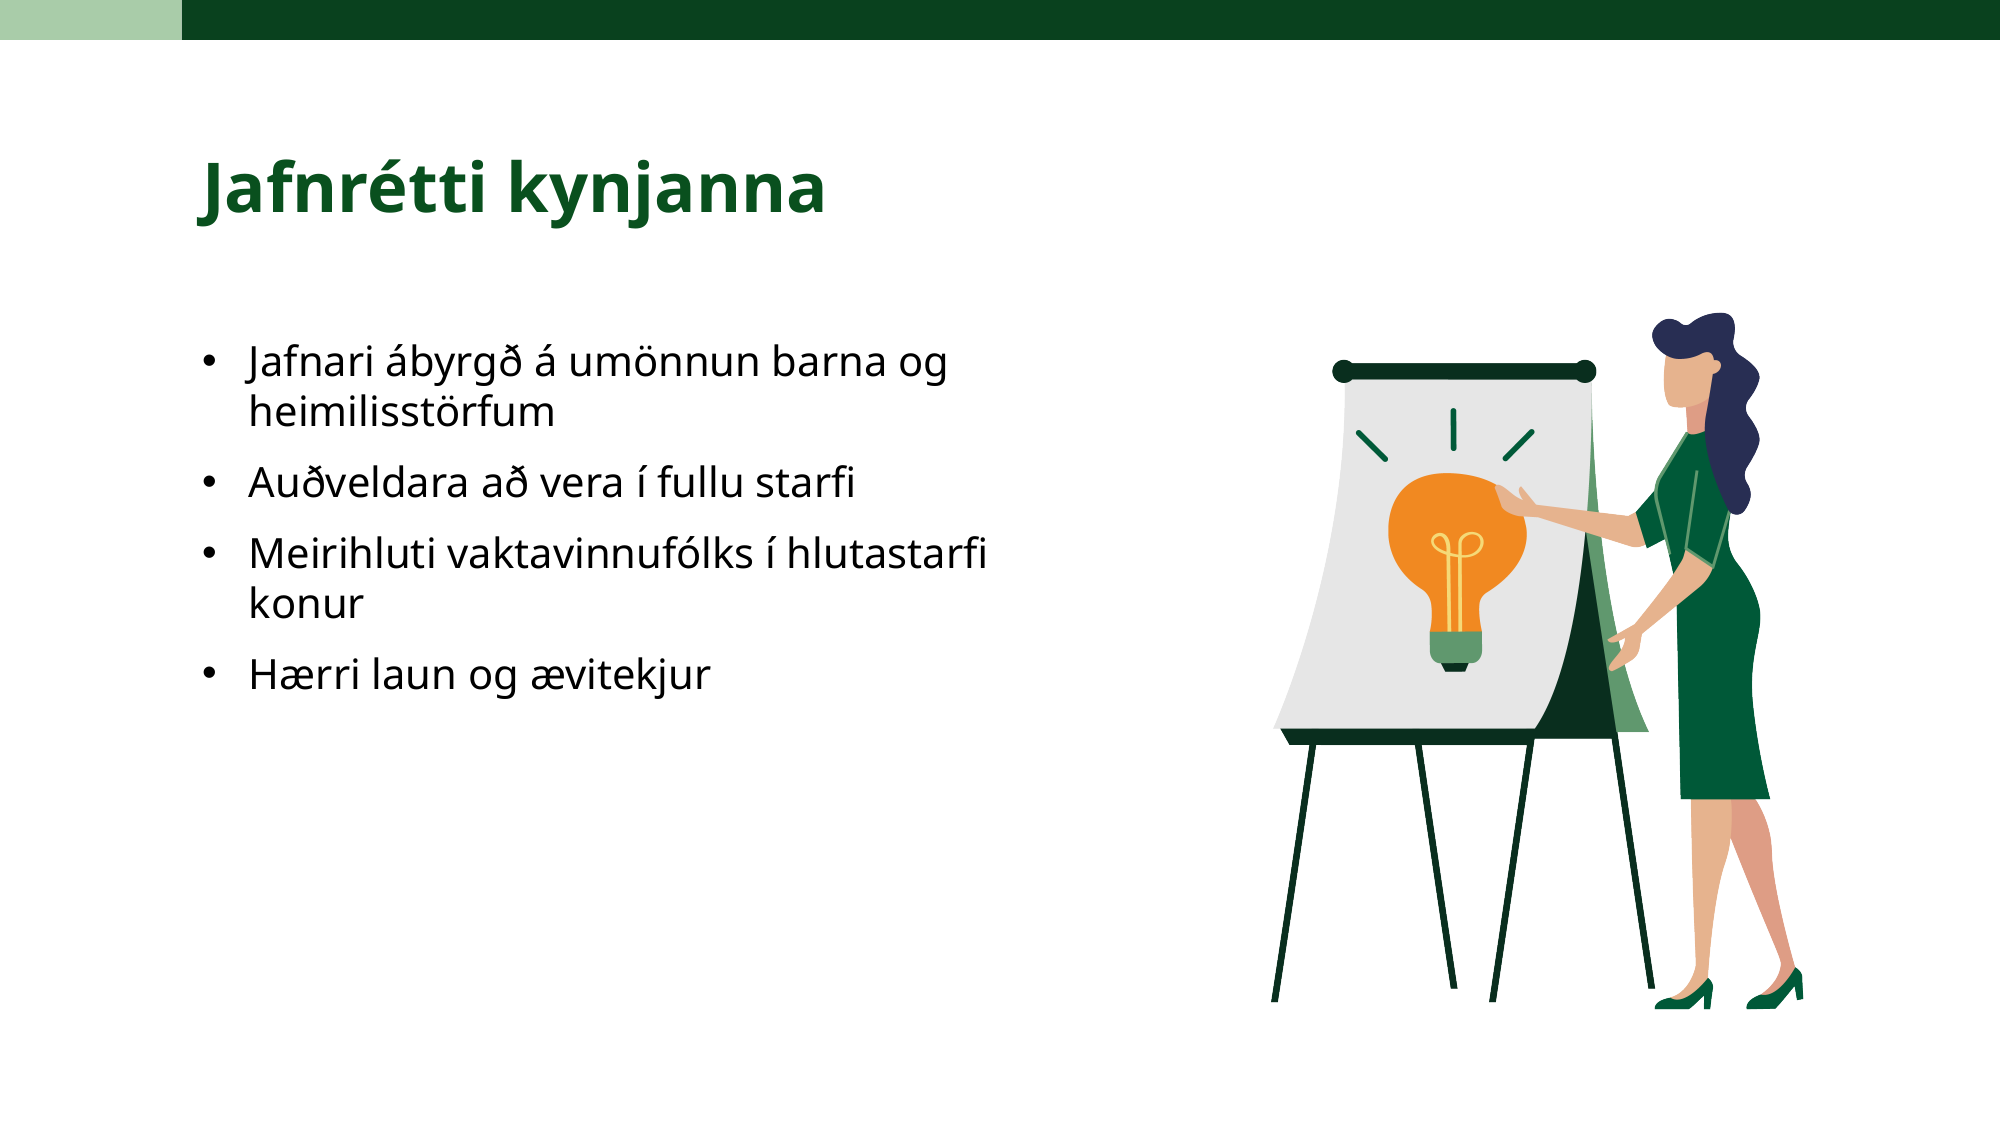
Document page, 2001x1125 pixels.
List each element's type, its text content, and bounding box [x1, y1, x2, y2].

list Jafnrétti kynjanna [187, 145, 974, 276]
list Jafnari ábyrgð á umönnun barna og heimilisstörfum Auðveldara að vera í fullu starfi Meirihluti vaktavinnufólks í hlutastarfi konur Hærri laun og ævitekjur [187, 327, 974, 1081]
picture [974, 98, 2000, 1125]
